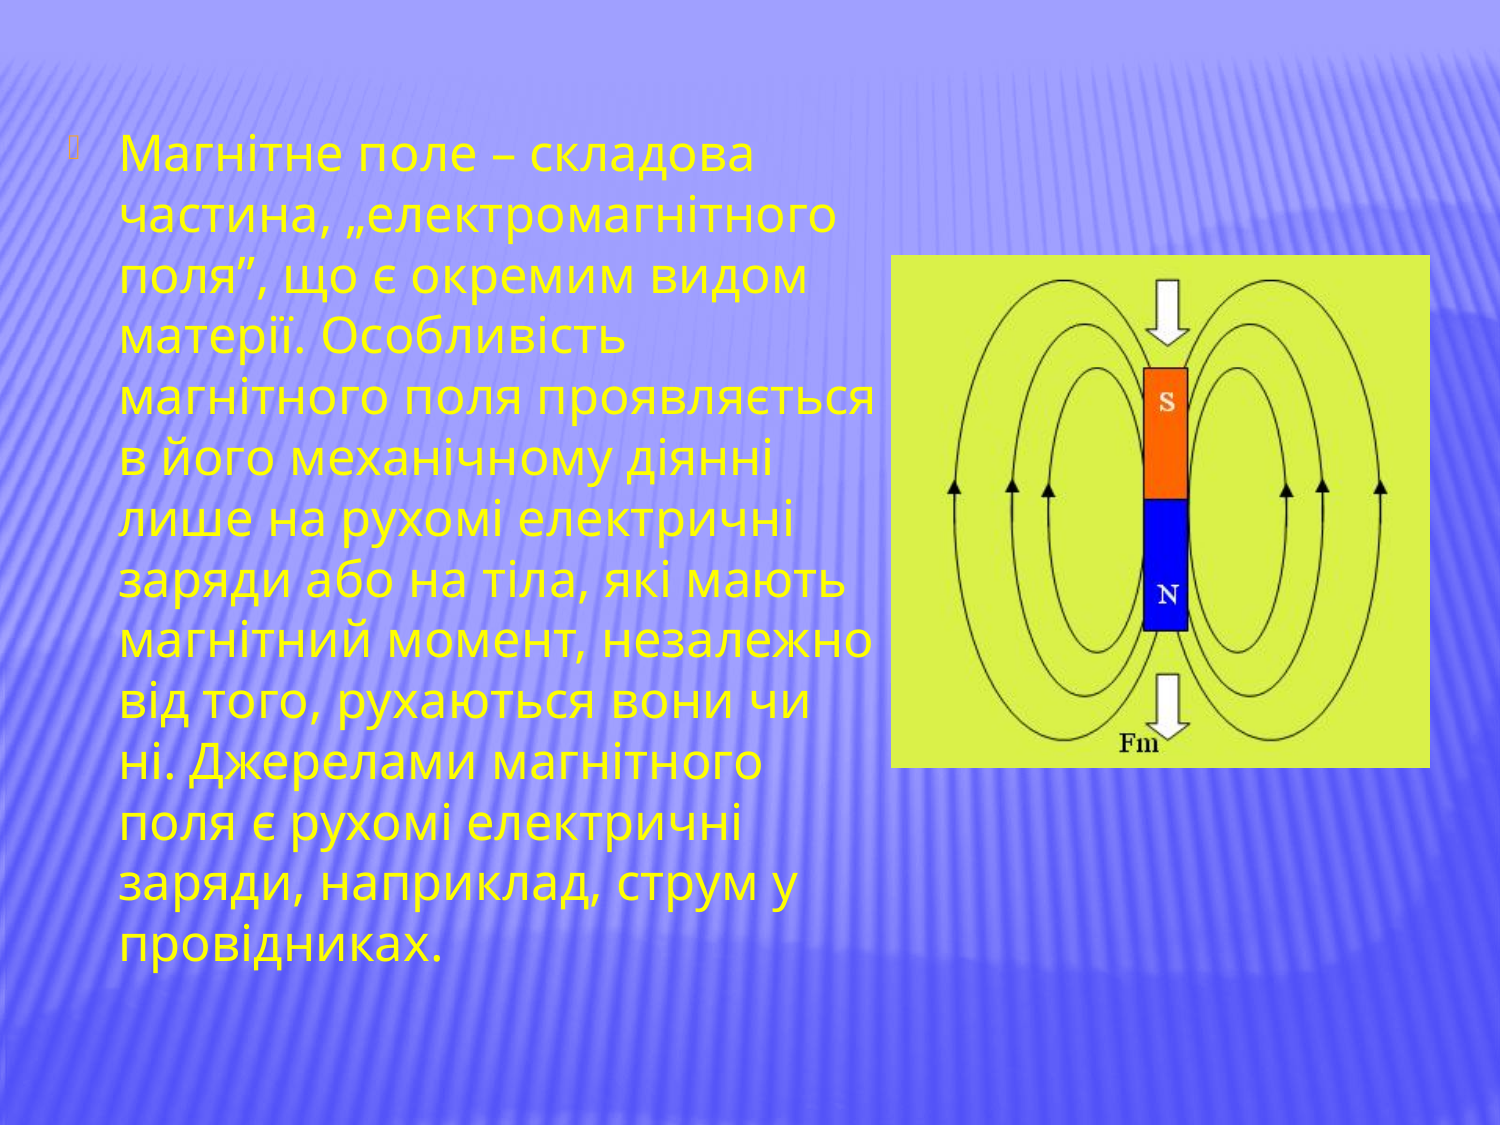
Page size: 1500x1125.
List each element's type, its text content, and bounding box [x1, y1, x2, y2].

list Магнітне поле – складова частина, „електромагнітного поля”, що є окремим видом матерії. Особливість магнітного поля проявляється в його механічному діянні лише на рухомі електричні заряди або на тіла, які мають магнітний момент, незалежно від того, рухаються вони чи ні. Джерелами магнітного поля є рухомі електричні заряди, наприклад, струм у провідниках. [53, 113, 895, 1000]
picture [891, 254, 1430, 769]
